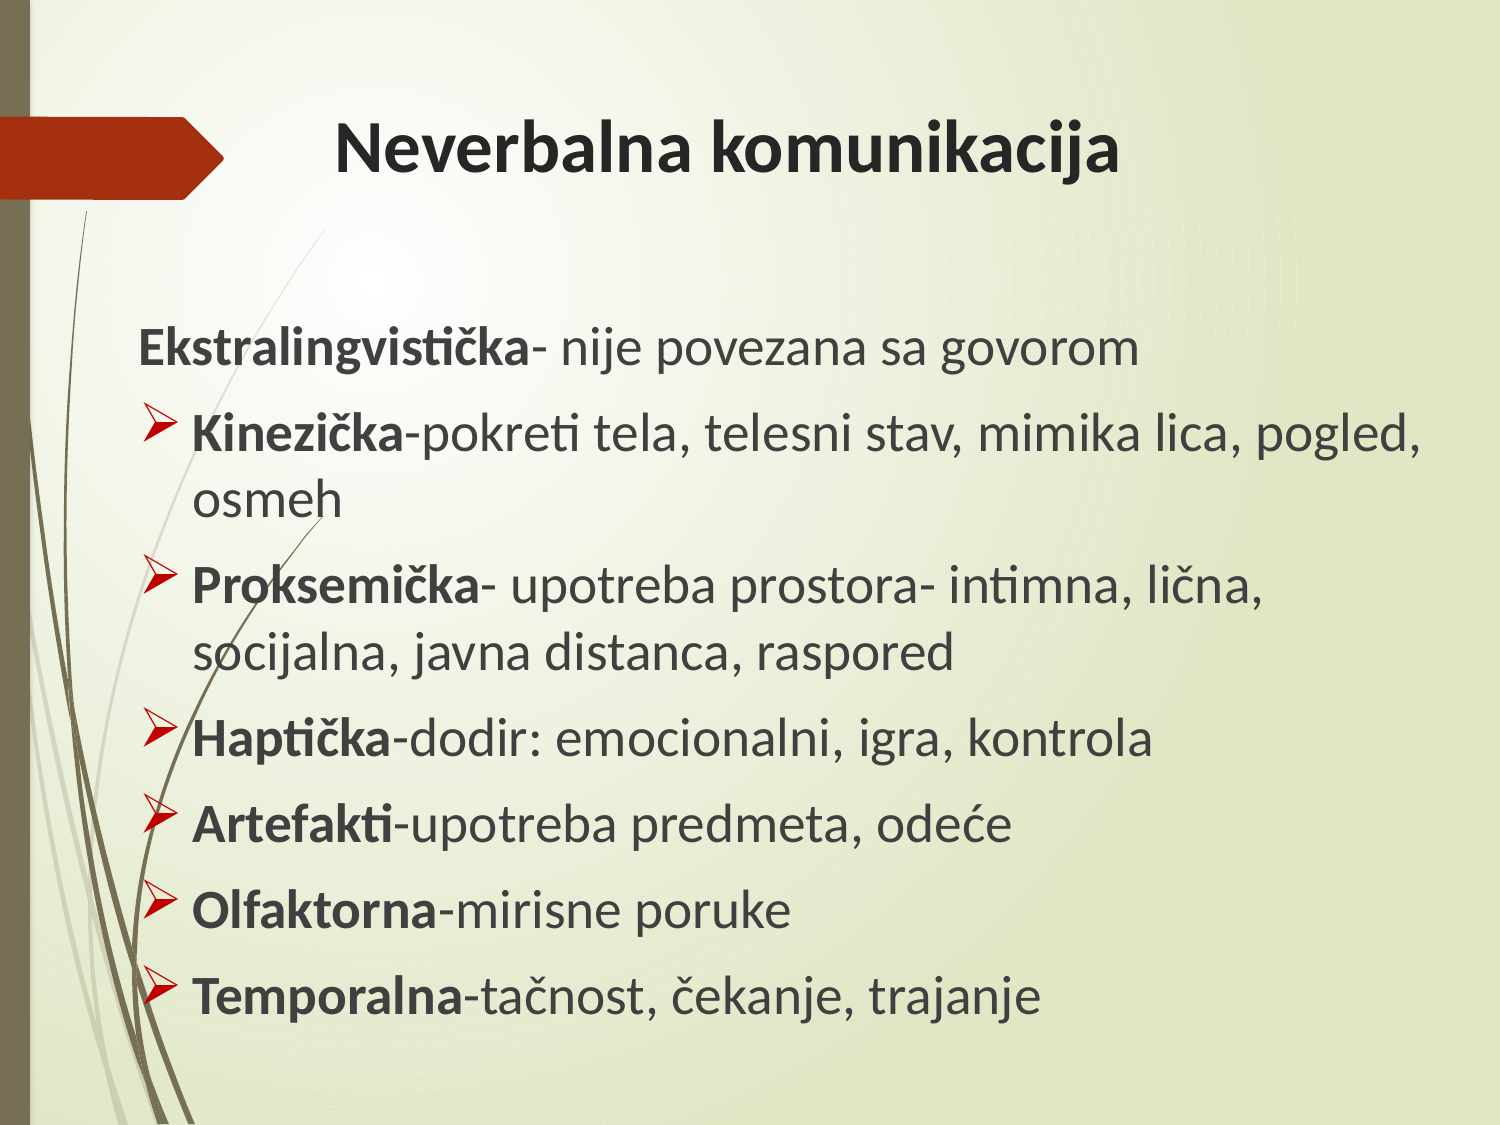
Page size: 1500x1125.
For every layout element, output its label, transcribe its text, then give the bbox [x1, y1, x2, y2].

title Neverbalna komunikacija [319, 90, 1400, 232]
list Ekstralingvistička- nije povezana sa govorom Kinezička-pokreti tela, telesni stav, mimika lica, pogled, osmeh Proksemička- upotreba prostora- intimna, lična, socijalna, javna distanca, raspored Haptička-dodir: emocionalni, igra, kontrola Artefakti-upotreba predmeta, odeće Olfaktorna-mirisne poruke Temporalna-tačnost, čekanje, trajanje [123, 302, 1500, 1039]
